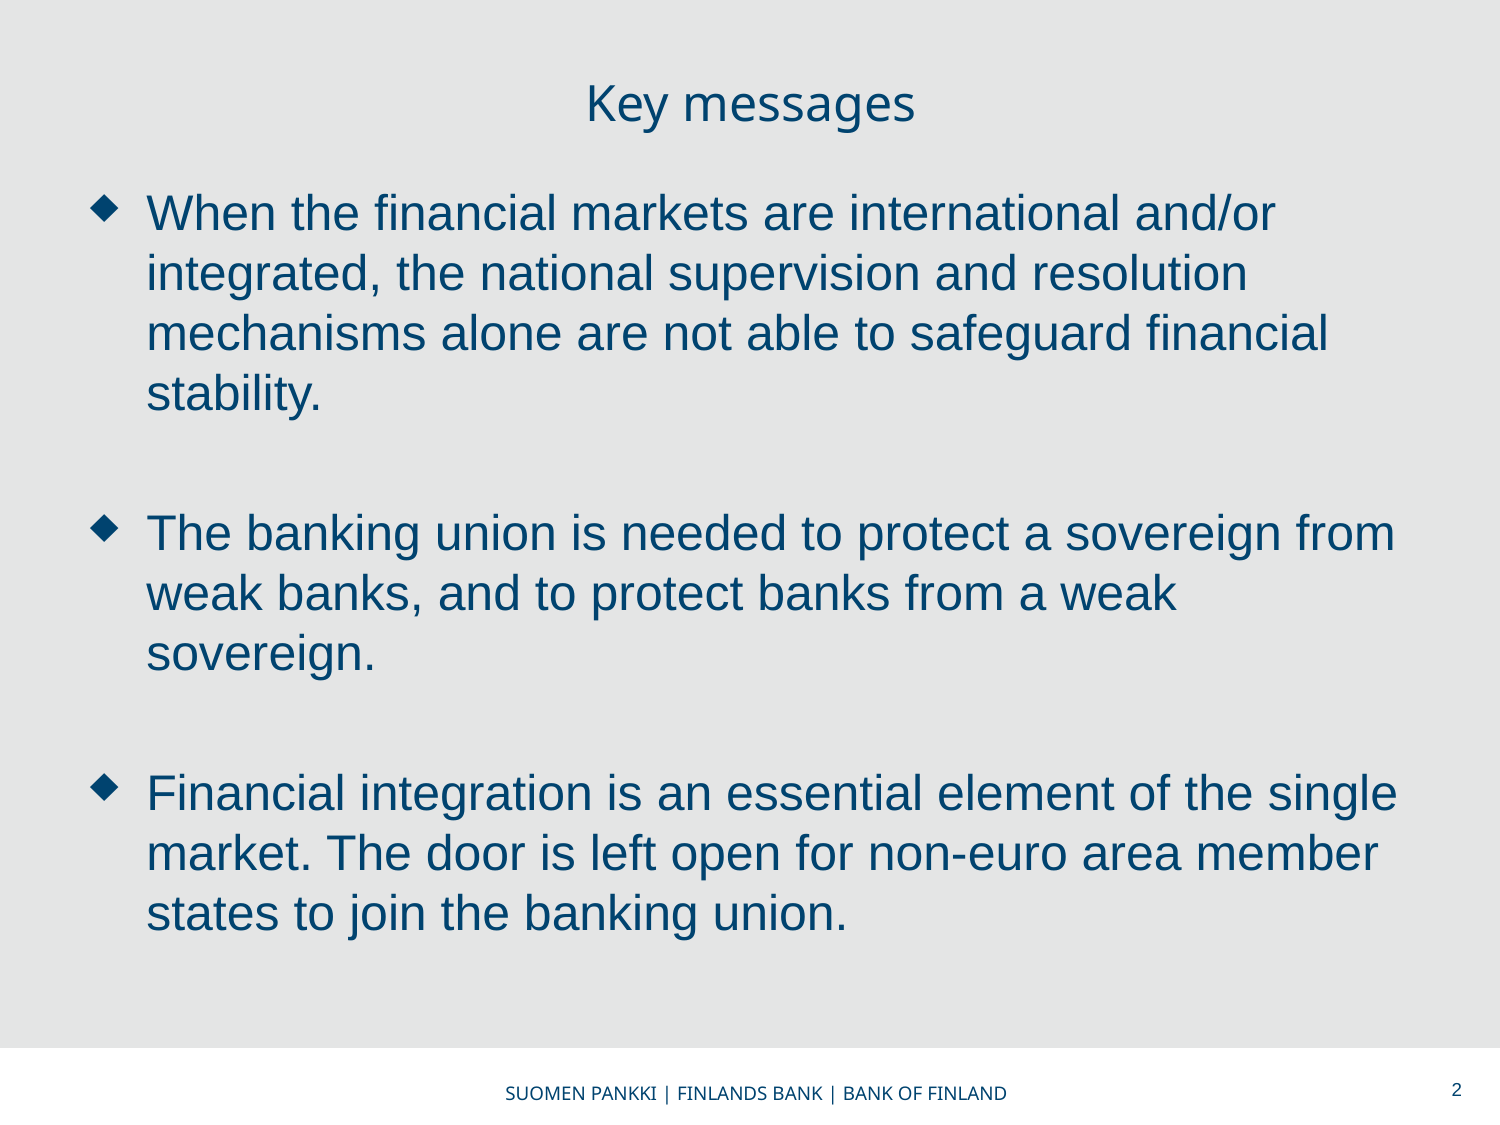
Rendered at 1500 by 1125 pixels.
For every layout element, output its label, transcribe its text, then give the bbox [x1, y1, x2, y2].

list When the financial markets are international and/or integrated, the national supervision and resolution mechanisms alone are not able to safeguard financial stability. The banking union is needed to protect a sovereign from weak banks, and to protect banks from a weak sovereign. Financial integration is an essential element of the single market. The door is left open for non-euro area member states to join the banking union. [74, 172, 1426, 988]
slide_number 2 [1316, 1070, 1478, 1118]
title Key messages [88, 7, 1414, 172]
